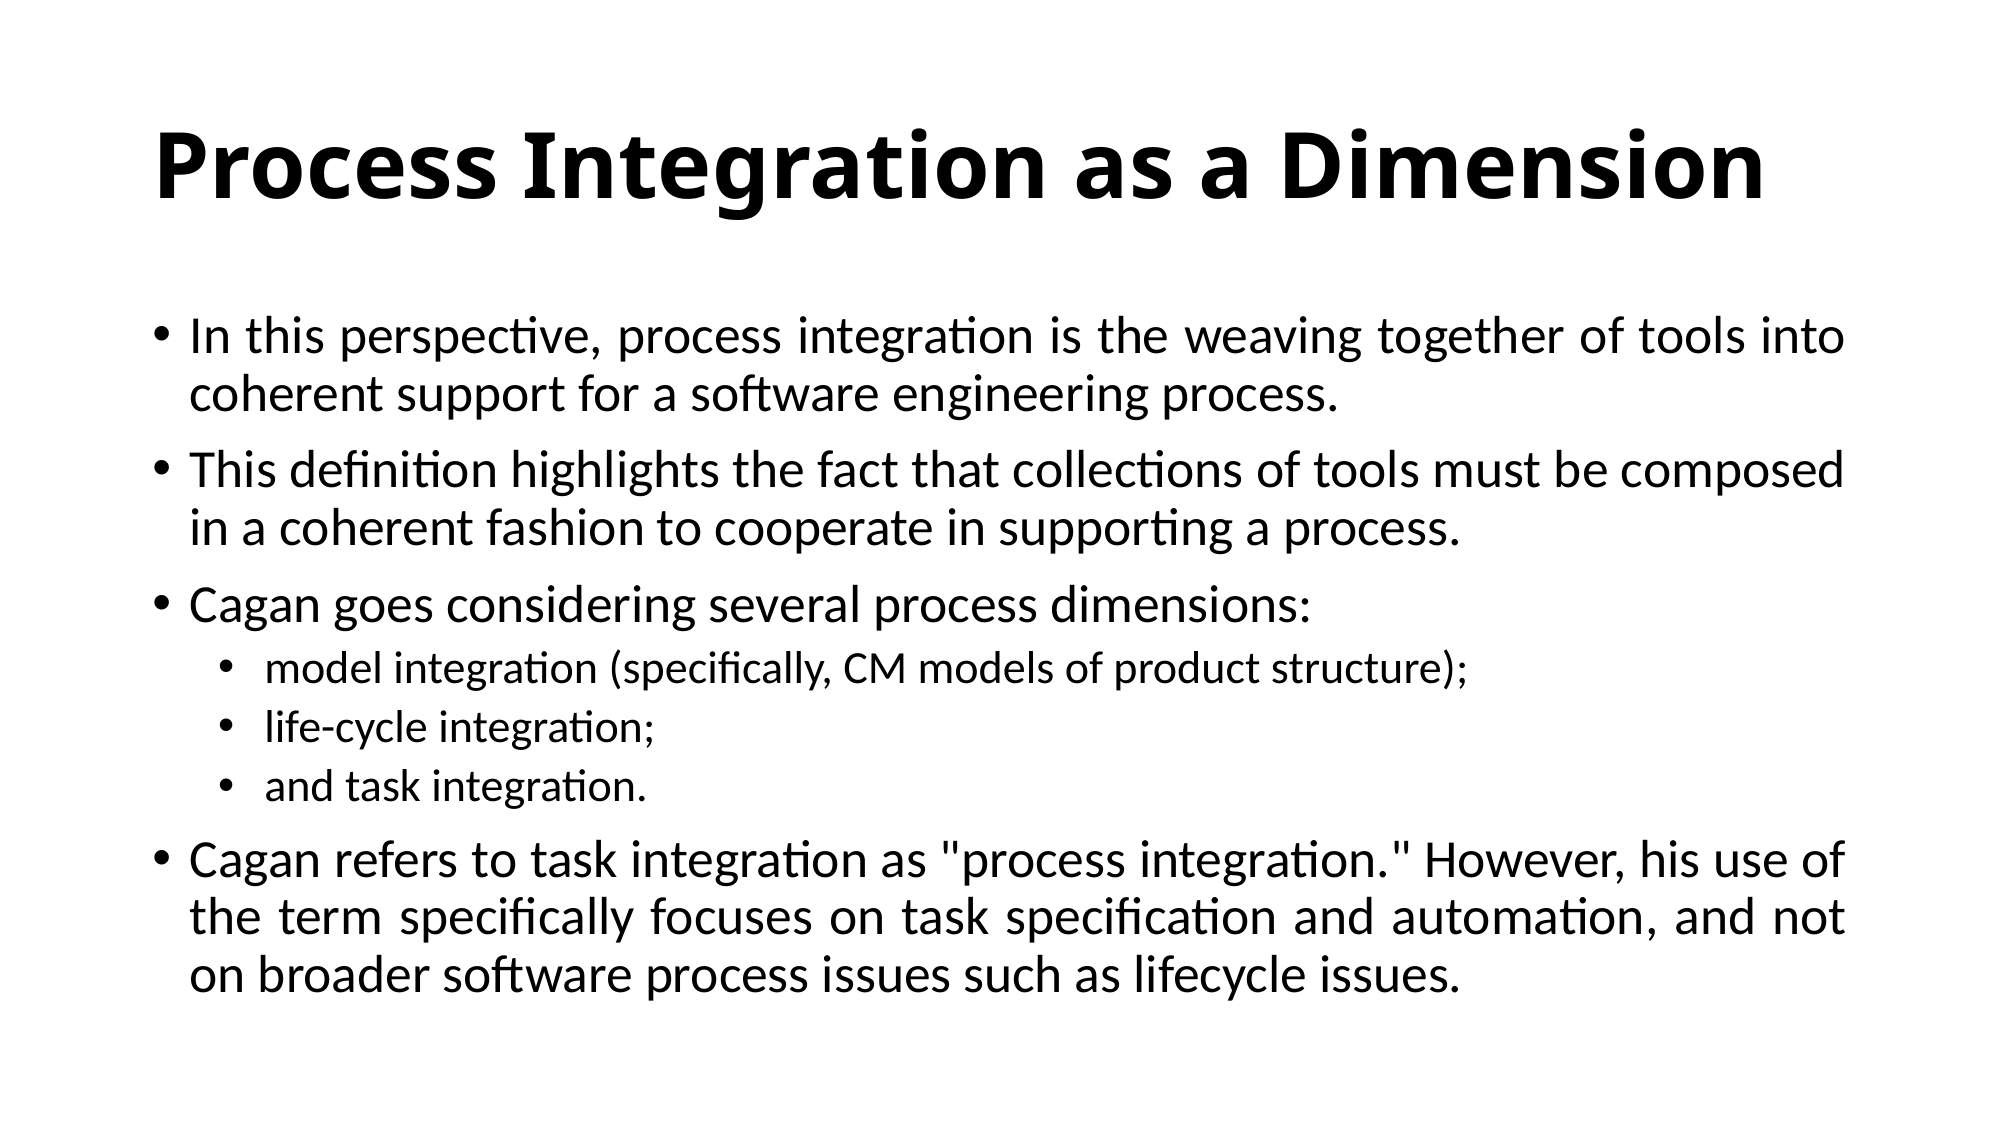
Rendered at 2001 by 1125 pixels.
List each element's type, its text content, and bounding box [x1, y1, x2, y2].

title Process Integration as a Dimension [137, 59, 1863, 278]
list In this perspective, process integration is the weaving together of tools into coherent support for a software engineering process. This definition highlights the fact that collections of tools must be composed in a coherent fashion to cooperate in supporting a process. Cagan goes considering several process dimensions: model integration (specifically, CM models of product structure); life-cycle integration; and task integration. Cagan refers to task integration as "process integration." However, his use of the term specifically focuses on task specification and automation, and not on broader software process issues such as lifecycle issues. [137, 299, 1863, 1014]
